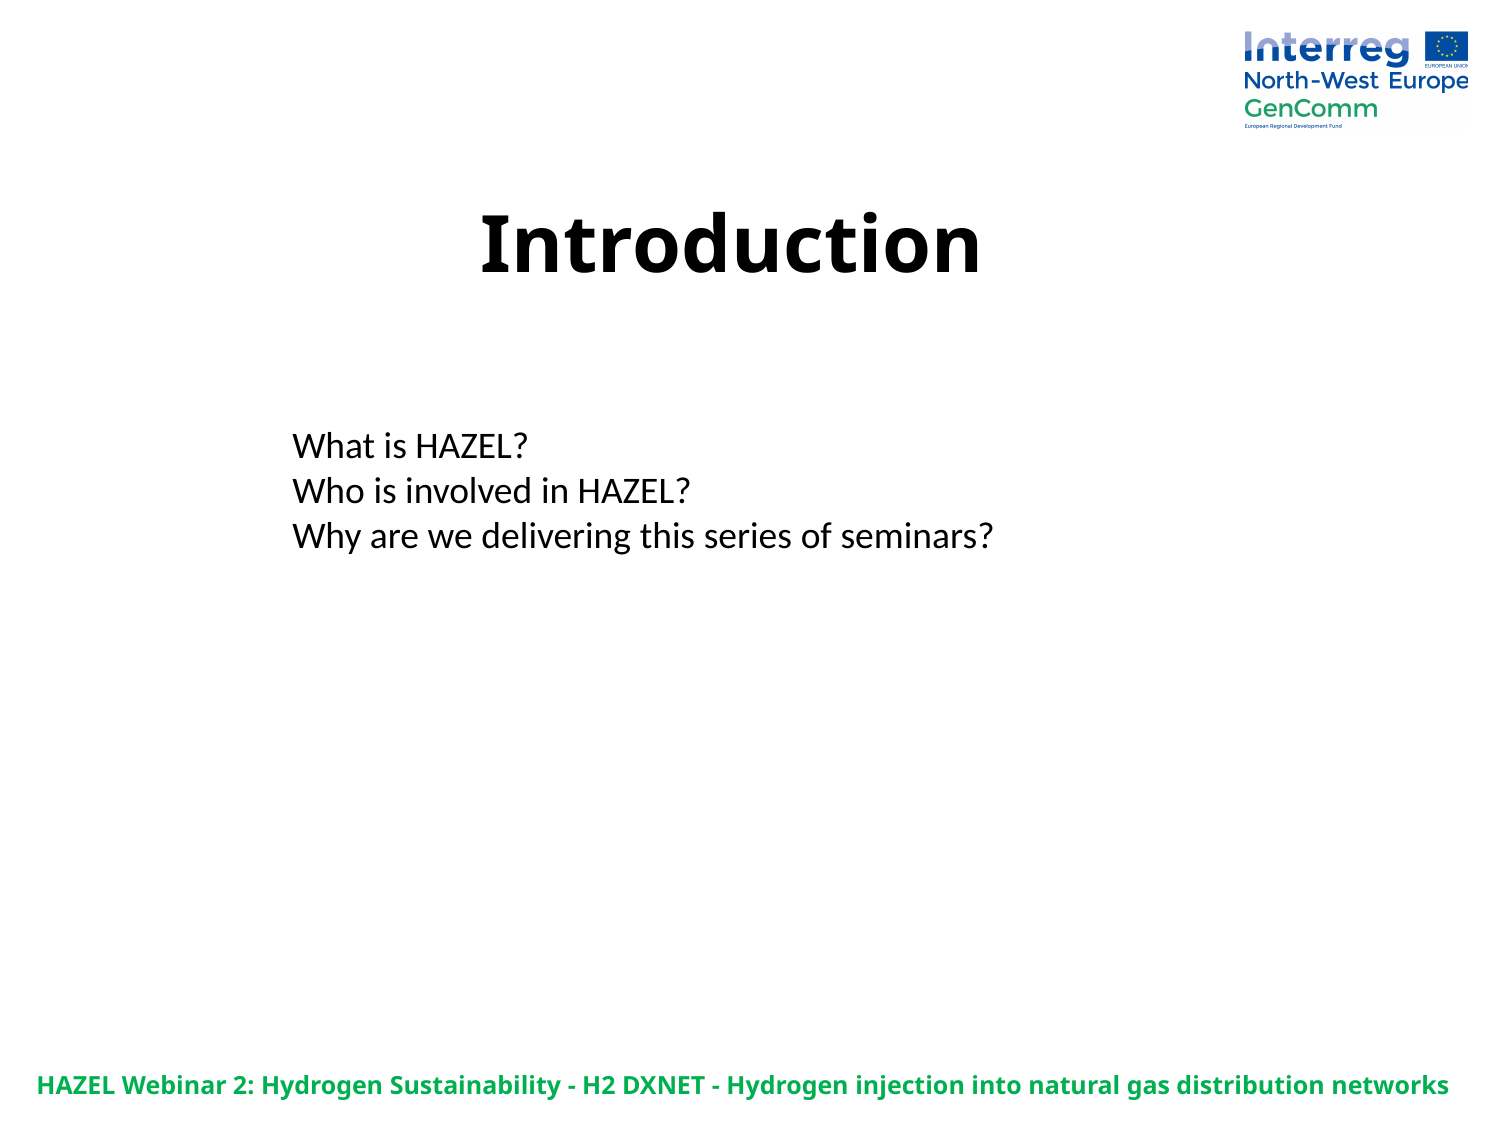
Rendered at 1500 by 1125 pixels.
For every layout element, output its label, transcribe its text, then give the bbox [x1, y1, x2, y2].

picture [1245, 31, 1469, 130]
text_box What is HAZEL? Who is involved in HAZEL? Why are we delivering this series of seminars? [277, 413, 1079, 609]
text_box Introduction [465, 186, 1246, 296]
text_box HAZEL Webinar 2: Hydrogen Sustainability - H2 DXNET - Hydrogen injection into natural gas distribution networks [20, 1061, 1468, 1107]
